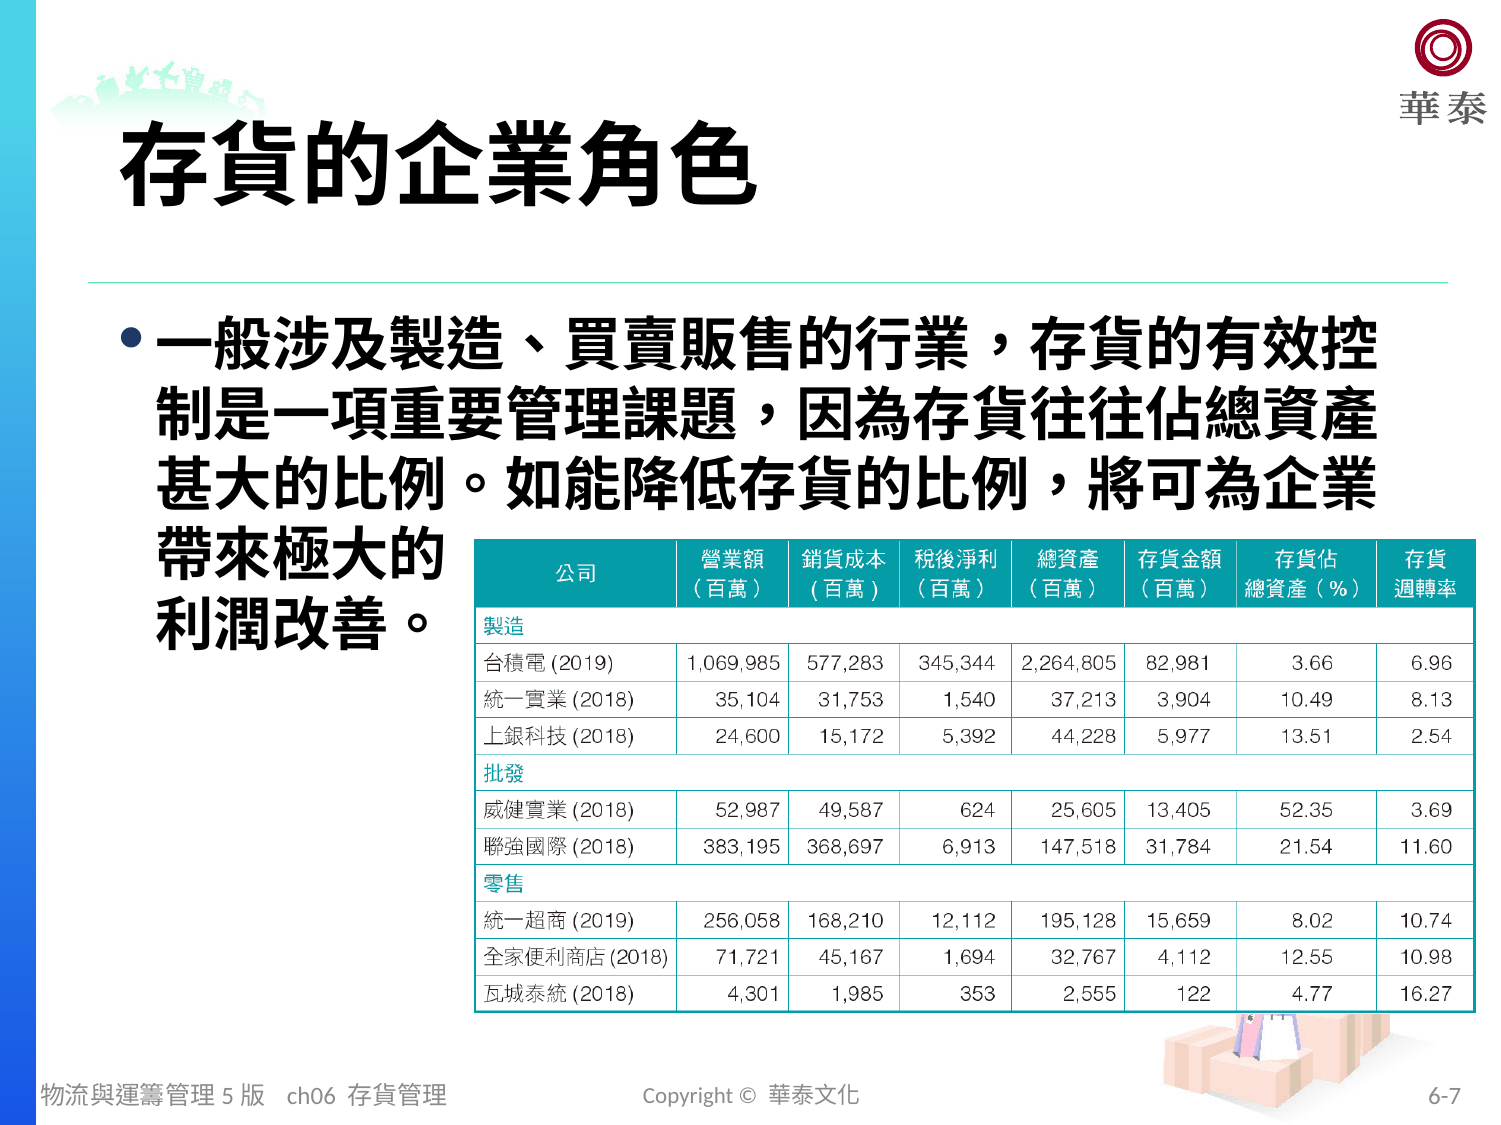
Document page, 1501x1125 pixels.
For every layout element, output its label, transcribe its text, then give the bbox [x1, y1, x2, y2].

footer Copyright © 華泰文化 [524, 1064, 980, 1125]
list 一般涉及製造、買賣販售的行業，存貨的有效控制是一項重要管理課題，因為存貨往往佔總資產甚大的比例。如能降低存貨的比例，將可為企業帶來極大的 利潤改善。 [103, 299, 1398, 1014]
slide_number 6-7 [1161, 1064, 1477, 1125]
title 存貨的企業角色 [103, 59, 1398, 278]
slide_number 物流與運籌管理5版 ch06 存貨管理 [25, 1064, 524, 1125]
picture [0, 0, 1501, 1125]
